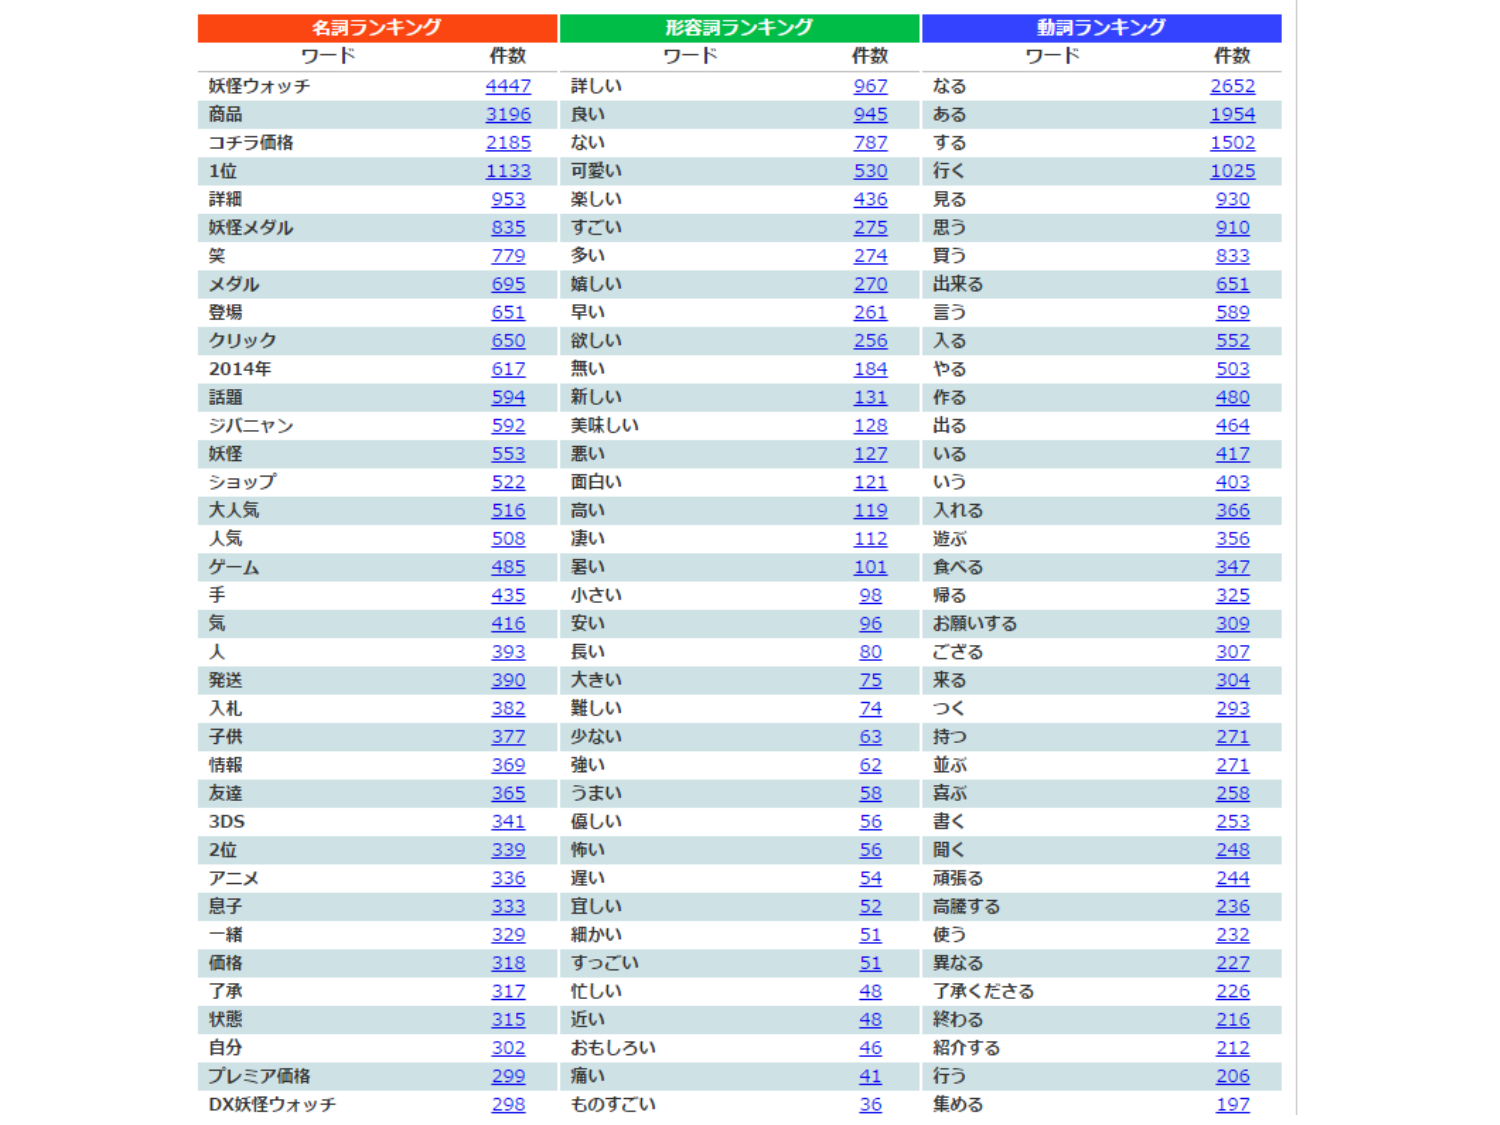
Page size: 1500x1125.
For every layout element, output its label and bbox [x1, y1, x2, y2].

picture [184, 0, 1306, 1116]
